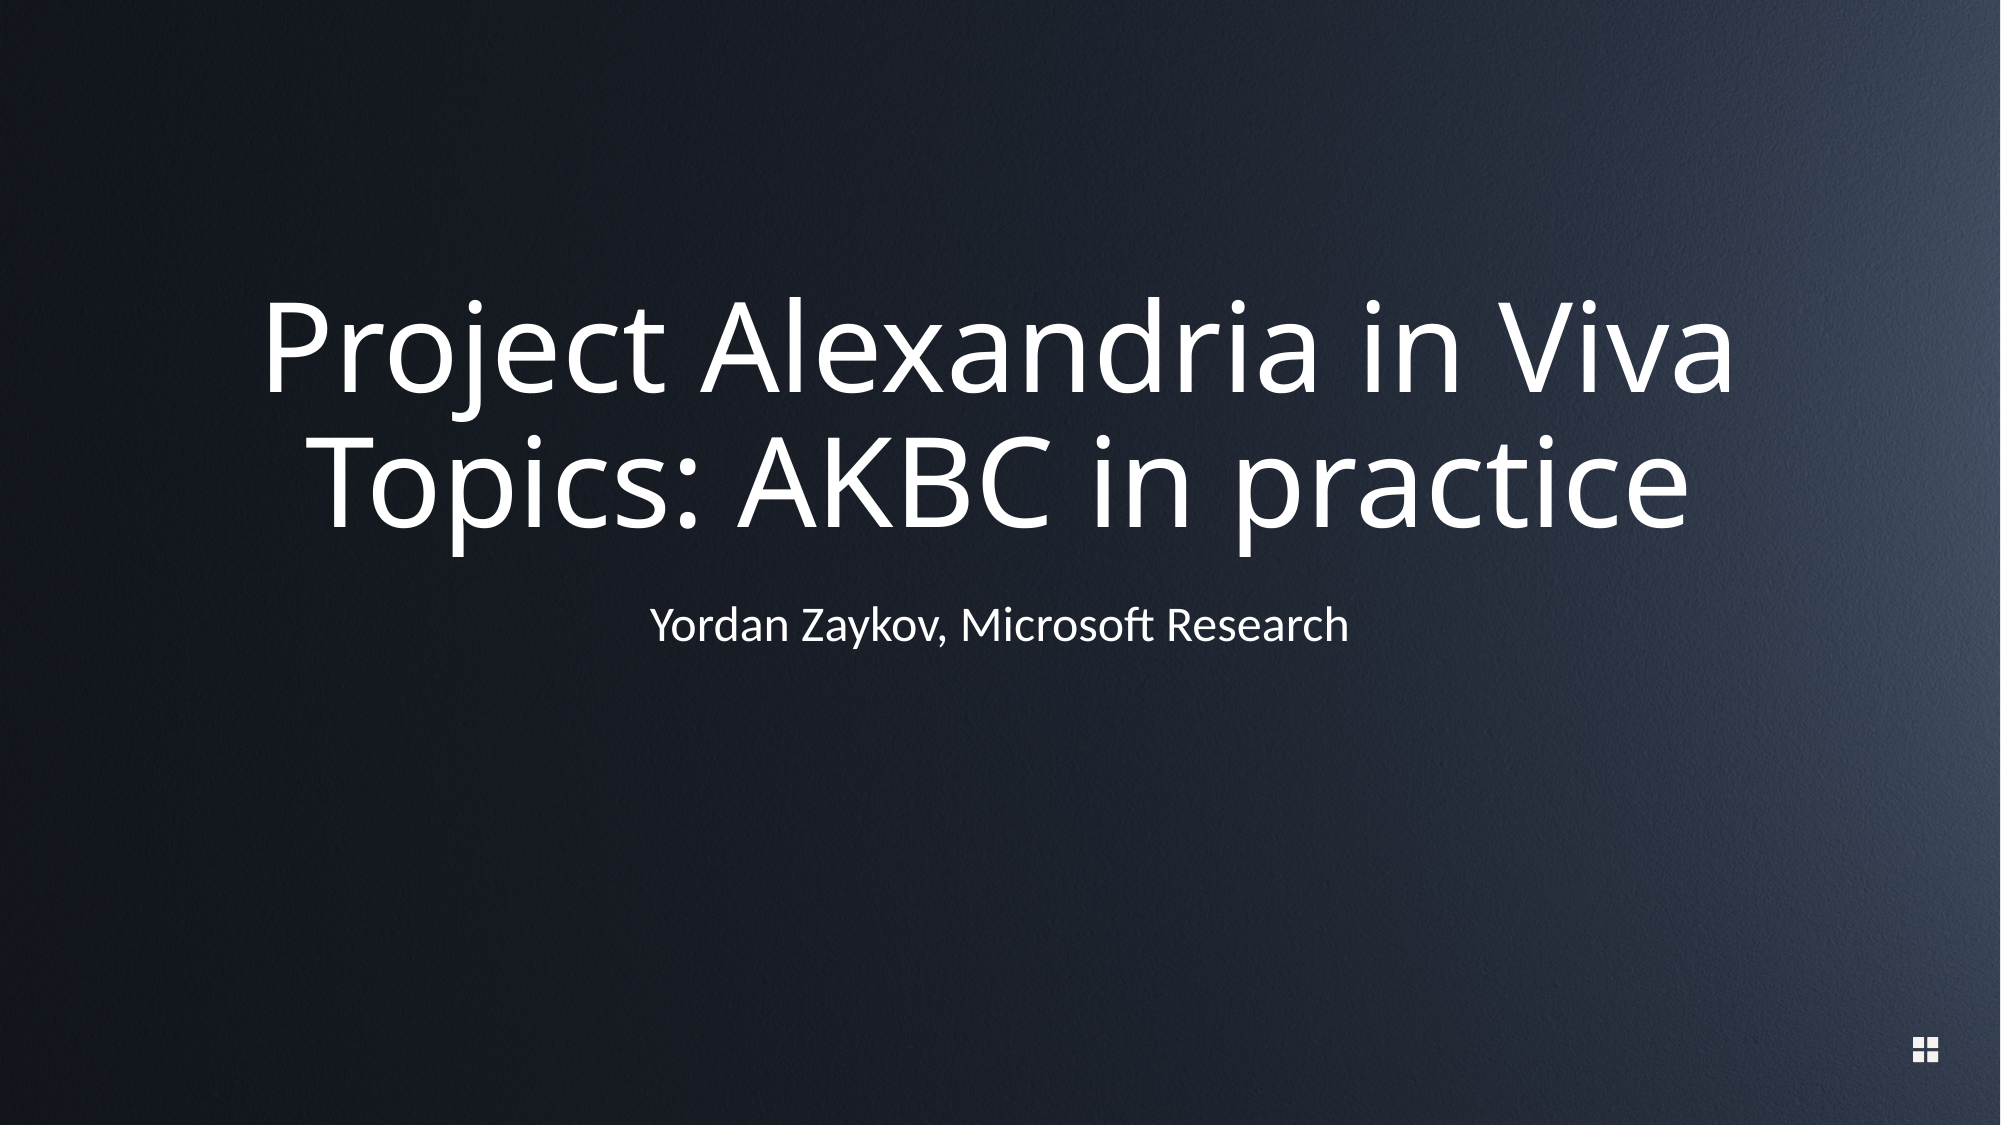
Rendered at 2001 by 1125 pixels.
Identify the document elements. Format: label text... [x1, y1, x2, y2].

subtitle Yordan Zaykov, Microsoft Research [249, 590, 1750, 863]
picture [0, 0, 2001, 1125]
title Project Alexandria in Viva Topics: AKBC in practice [163, 170, 1837, 563]
